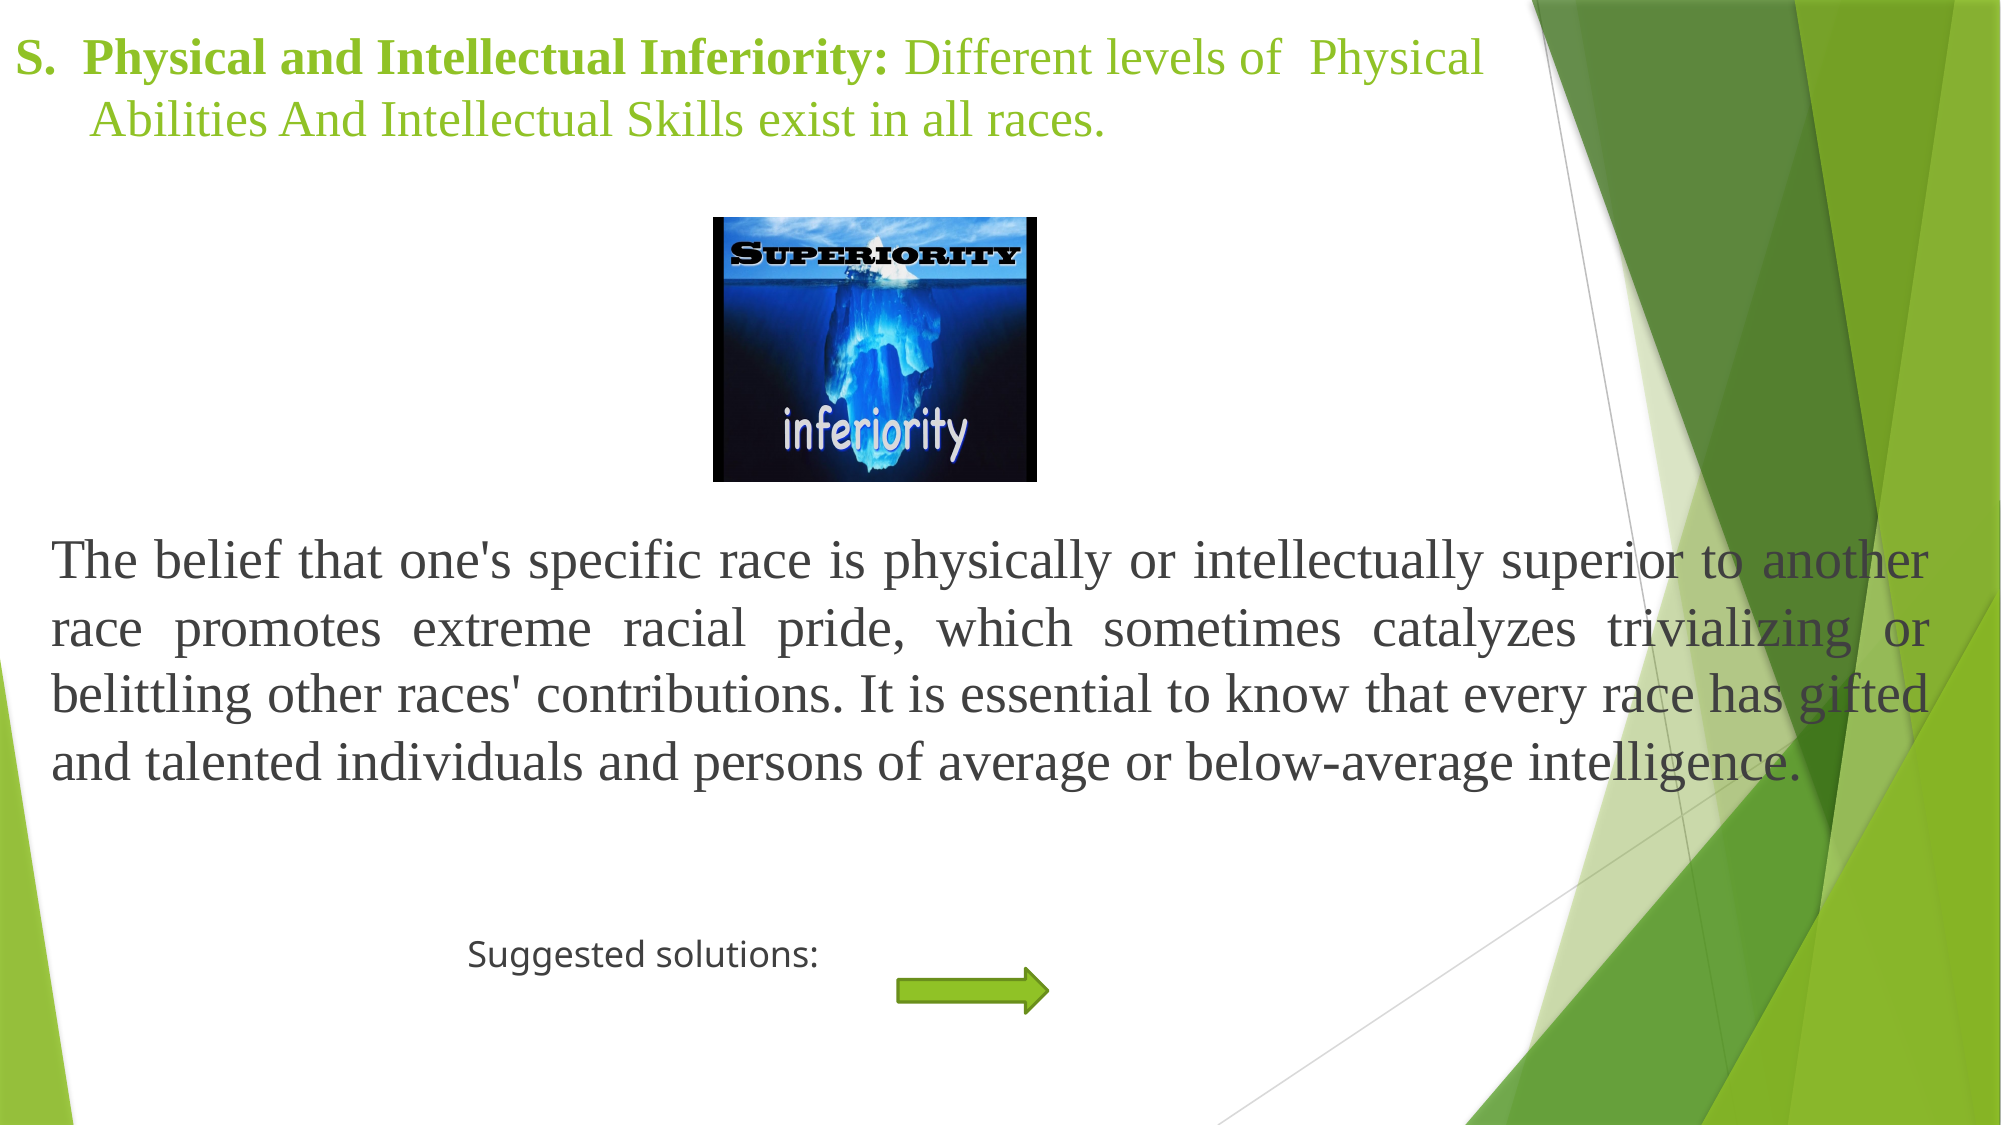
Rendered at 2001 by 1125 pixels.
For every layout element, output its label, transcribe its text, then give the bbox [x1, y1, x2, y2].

text_box [896, 966, 1050, 1015]
picture [712, 216, 1038, 483]
title S. Physical and Intellectual Inferiority: Different levels of Physical Abilities And Intellectual Skills exist in all races. [0, 15, 1947, 218]
list The belief that one's specific race is physically or intellectually superior to another race promotes extreme racial pride, which sometimes catalyzes trivializing or belittling other races' contributions. It is essential to know that every race has gifted and talented individuals and persons of average or below-average intelligence. Suggested solutions: [36, 457, 1947, 1031]
